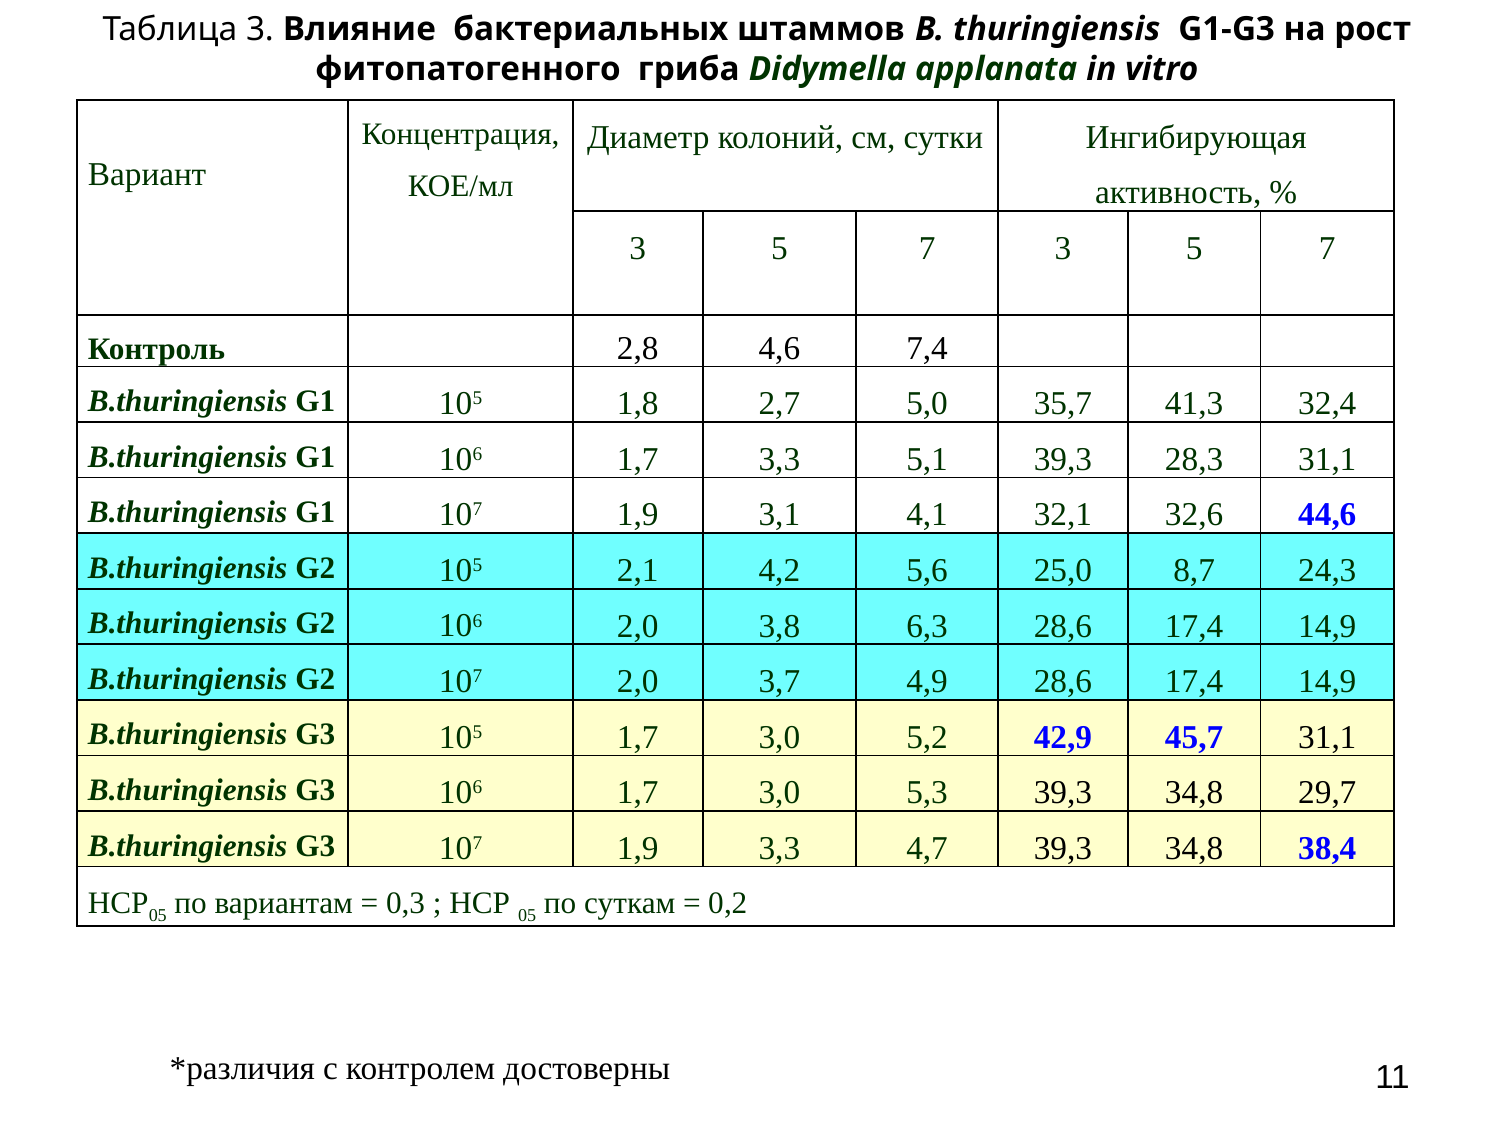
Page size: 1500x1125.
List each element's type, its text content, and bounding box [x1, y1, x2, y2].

table_cell 105 [349, 701, 572, 755]
table_cell 39,3 [999, 812, 1127, 866]
table_cell 2,0 [574, 590, 702, 643]
table_cell B.thuringiensis G1 [78, 367, 347, 421]
table_cell [999, 316, 1127, 366]
table_cell 39,3 [999, 423, 1127, 477]
table_cell 106 [349, 590, 572, 643]
table_header Диаметр колоний, см, сутки [574, 101, 997, 210]
table_cell 3,3 [704, 812, 855, 866]
table_header Концентрация, КОЕ/мл [349, 101, 572, 314]
table_cell 32,4 [1261, 367, 1393, 421]
table_cell B.thuringiensis G2 [78, 645, 347, 699]
table_cell 3 [999, 212, 1127, 314]
table_cell [1129, 316, 1260, 366]
table_cell НСР05 по вариантам = 0,3 ; НСР 05 по суткам = 0,2 [78, 867, 1393, 925]
table_cell B.thuringiensis G1 [78, 478, 347, 532]
table_cell [349, 316, 572, 366]
table_cell 38,4 [1261, 812, 1393, 866]
table_cell 28,3 [1129, 423, 1260, 477]
table_header Вариант [78, 101, 347, 314]
table_cell 1,7 [574, 756, 702, 810]
table_cell 107 [349, 812, 572, 866]
table_header Ингибирующая активность, % [999, 101, 1393, 210]
table_cell 4,2 [704, 534, 855, 588]
title Таблица 3. Влияние бактериальных штаммов B. thuringiensis G1-G3 на рост фитопатогенного гриба Didymella applanata in vitro [81, 0, 1433, 94]
table_cell 34,8 [1129, 756, 1260, 810]
table_cell 8,7 [1129, 534, 1260, 588]
table_cell 5,2 [857, 701, 997, 755]
table_cell [1261, 316, 1393, 366]
table_cell 5,3 [857, 756, 997, 810]
table_cell B.thuringiensis G3 [78, 812, 347, 866]
table_cell 106 [349, 756, 572, 810]
table_cell 1,9 [574, 812, 702, 866]
table_cell 2,0 [574, 645, 702, 699]
table_cell 7 [1261, 212, 1393, 314]
table_cell 32,1 [999, 478, 1127, 532]
table_cell 4,6 [704, 316, 855, 366]
table_cell 28,6 [999, 645, 1127, 699]
table_cell 4,1 [857, 478, 997, 532]
table_cell 45,7 [1129, 701, 1260, 755]
table_cell 34,8 [1129, 812, 1260, 866]
table_cell 5,0 [857, 367, 997, 421]
table_cell 1,9 [574, 478, 702, 532]
table_cell 17,4 [1129, 590, 1260, 643]
table_cell 41,3 [1129, 367, 1260, 421]
table_cell B.thuringiensis G1 [78, 423, 347, 477]
table_cell 44,6 [1261, 478, 1393, 532]
table_cell 107 [349, 645, 572, 699]
table_cell 7,4 [857, 316, 997, 366]
table_cell 32,6 [1129, 478, 1260, 532]
table_cell 3,7 [704, 645, 855, 699]
text_box *различия с контролем достоверны [154, 1038, 905, 1094]
table_cell 6,3 [857, 590, 997, 643]
table_cell 1,7 [574, 701, 702, 755]
table_cell 105 [349, 534, 572, 588]
table_cell 4,7 [857, 812, 997, 866]
table_cell 31,1 [1261, 423, 1393, 477]
slide_number 11 [1074, 1024, 1426, 1103]
table_cell 3 [574, 212, 702, 314]
table_cell 31,1 [1261, 701, 1393, 755]
table_cell 4,9 [857, 645, 997, 699]
table_cell 2,8 [574, 316, 702, 366]
table_cell 3,0 [704, 701, 855, 755]
table_cell 7 [857, 212, 997, 314]
table_cell 24,3 [1261, 534, 1393, 588]
table_cell 105 [349, 367, 572, 421]
table_cell 28,6 [999, 590, 1127, 643]
table_cell 17,4 [1129, 645, 1260, 699]
table_cell 14,9 [1261, 590, 1393, 643]
table_cell 5 [704, 212, 855, 314]
table_cell 3,0 [704, 756, 855, 810]
table_cell 39,3 [999, 756, 1127, 810]
table_cell 3,1 [704, 478, 855, 532]
table_cell 29,7 [1261, 756, 1393, 810]
table_cell 5,6 [857, 534, 997, 588]
table_cell 14,9 [1261, 645, 1393, 699]
table_cell 3,8 [704, 590, 855, 643]
table_cell 106 [349, 423, 572, 477]
table_cell 5,1 [857, 423, 997, 477]
table_cell 25,0 [999, 534, 1127, 588]
table_cell B.thuringiensis G3 [78, 701, 347, 755]
table_cell 5 [1129, 212, 1260, 314]
table_cell B.thuringiensis G2 [78, 534, 347, 588]
table_cell 35,7 [999, 367, 1127, 421]
table_cell 2,7 [704, 367, 855, 421]
table_cell B.thuringiensis G2 [78, 590, 347, 643]
table_cell 2,1 [574, 534, 702, 588]
table_cell 107 [349, 478, 572, 532]
table_cell 1,8 [574, 367, 702, 421]
table_cell 1,7 [574, 423, 702, 477]
table_cell B.thuringiensis G3 [78, 756, 347, 810]
table_cell 42,9 [999, 701, 1127, 755]
table_cell Контроль [78, 316, 347, 366]
table_cell 3,3 [704, 423, 855, 477]
